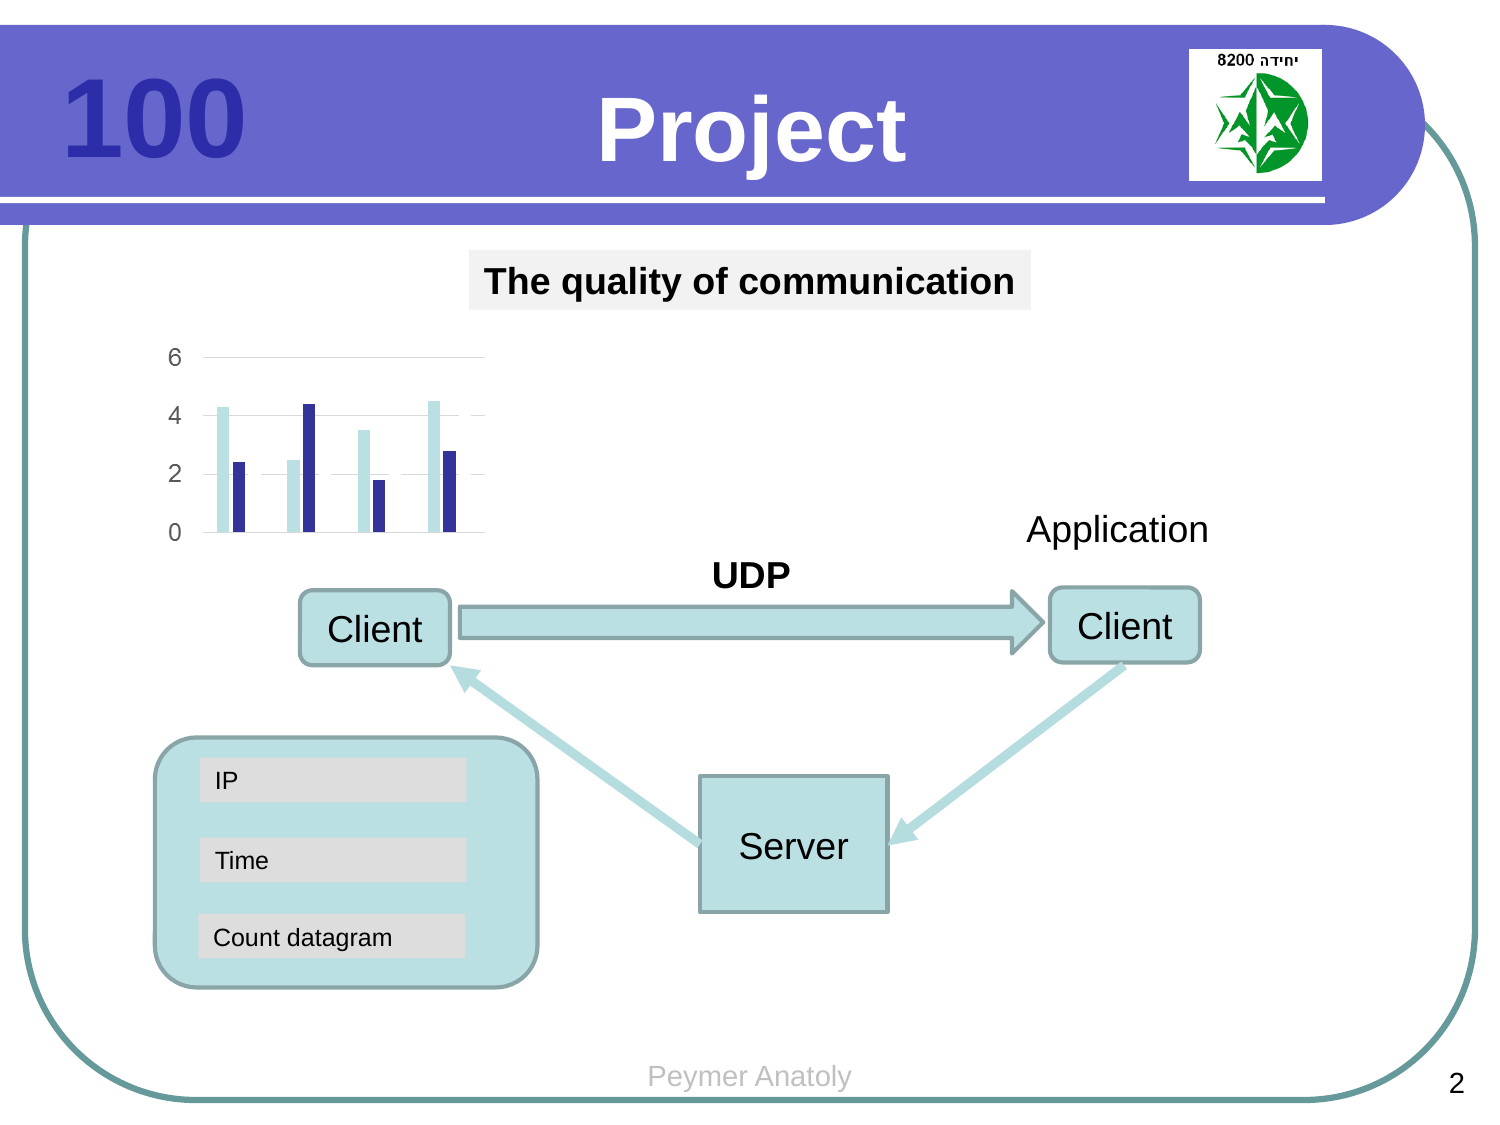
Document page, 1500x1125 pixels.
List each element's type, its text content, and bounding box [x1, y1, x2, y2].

text_box Count datagram [198, 913, 466, 959]
text_box Client [1047, 585, 1203, 665]
text_box [457, 589, 1046, 656]
text_box 100 [24, 37, 285, 188]
text_box Project [488, 43, 1014, 206]
text_box [0, 24, 1321, 199]
text_box [24, 125, 1475, 1101]
text_box [375, 37, 1325, 98]
text_box The quality of communication [469, 249, 1031, 310]
text_box [1249, 24, 1426, 225]
text_box [152, 735, 540, 990]
text_box UDP [645, 543, 858, 604]
slide_number 2 [1379, 1056, 1481, 1108]
picture [1189, 49, 1322, 182]
text_box Server [698, 774, 890, 914]
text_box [449, 665, 701, 845]
text_box [1014, 98, 1257, 200]
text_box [146, 324, 517, 566]
text_box [0, 200, 1311, 225]
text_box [887, 665, 1125, 846]
text_box Application [1011, 497, 1237, 558]
text_box IP [199, 757, 444, 803]
text_box Time [199, 837, 467, 883]
text_box Client [297, 588, 453, 668]
